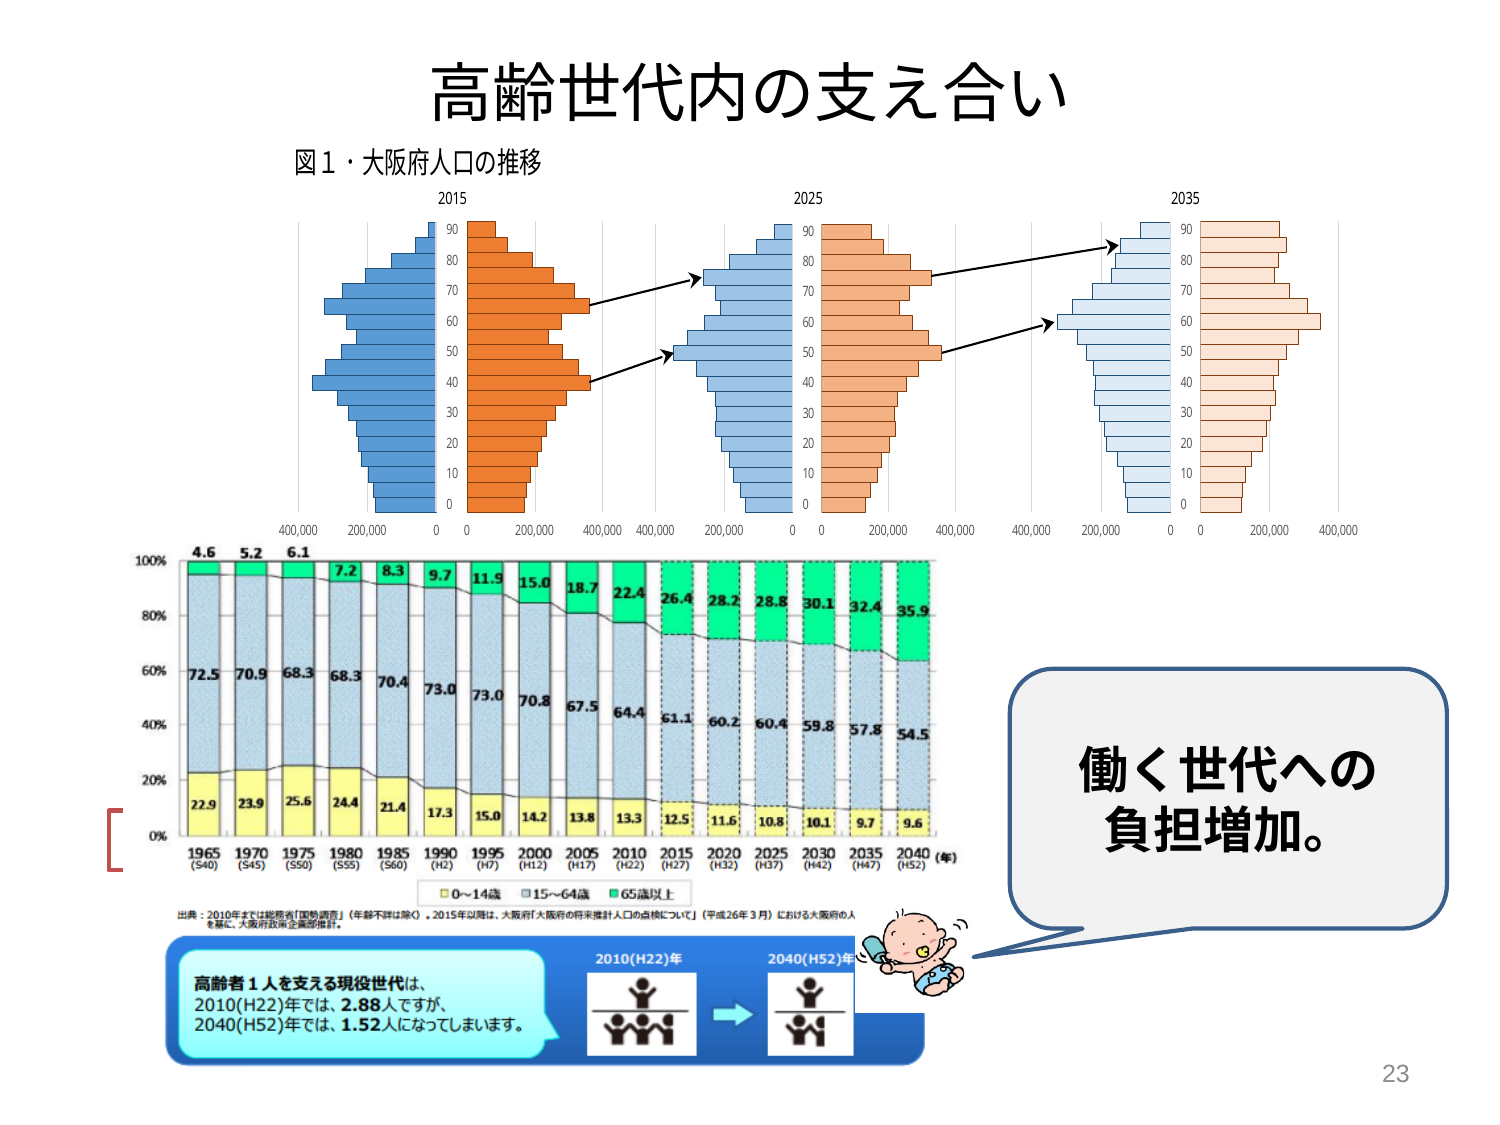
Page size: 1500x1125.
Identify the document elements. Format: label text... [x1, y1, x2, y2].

title 高齢世代内の支え合い [75, 45, 1425, 138]
text_box 働く世代への 負担増加。 [984, 666, 1450, 958]
picture [123, 539, 979, 1085]
slide_number 22 [1074, 1042, 1425, 1103]
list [265, 137, 1371, 543]
text_box 人口構成の推移のグラフ： [107, 808, 118, 872]
